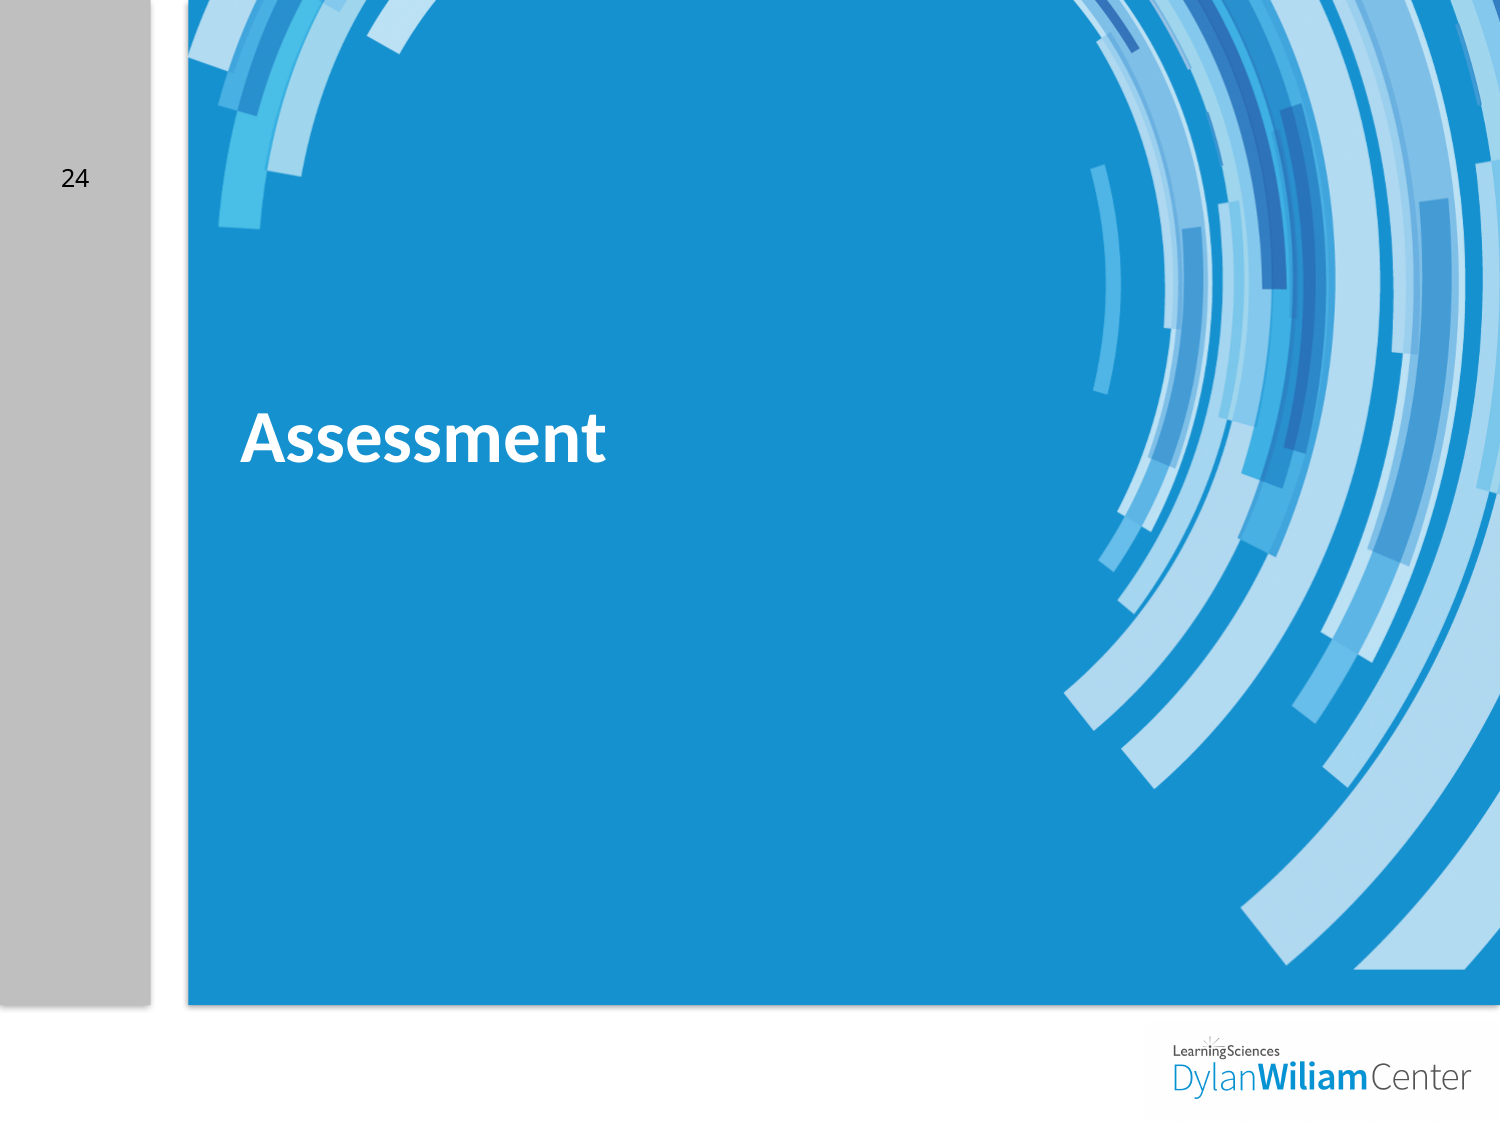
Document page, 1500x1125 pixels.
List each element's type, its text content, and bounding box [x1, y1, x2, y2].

picture [1145, 1021, 1500, 1125]
picture [188, 0, 1500, 1006]
title Assessment [225, 275, 1022, 591]
slide_number 24 [0, 160, 151, 199]
table_cell 20 [0, 0, 1500, 1125]
